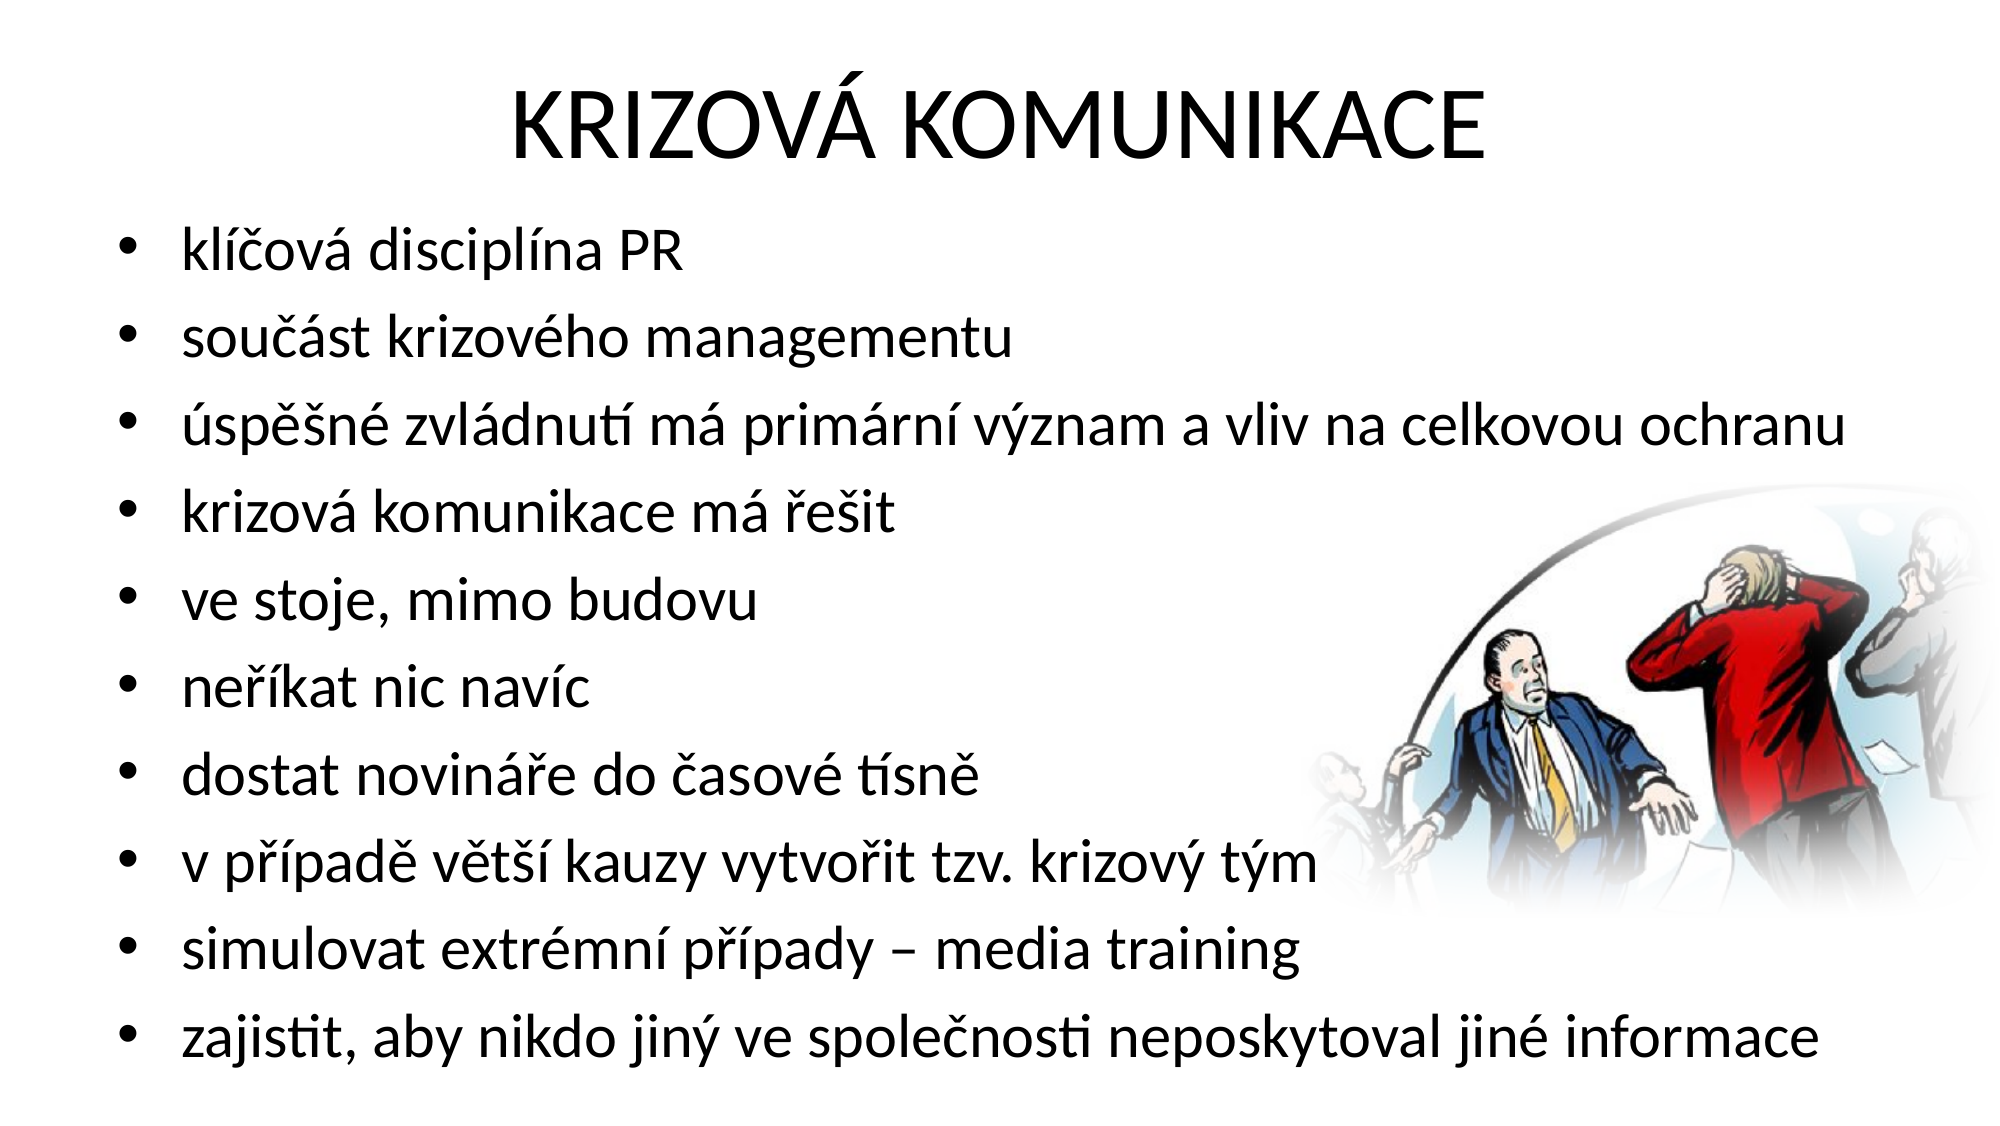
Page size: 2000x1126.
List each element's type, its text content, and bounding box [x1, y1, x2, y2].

list klíčová disciplína PR součást krizového managementu úspěšné zvládnutí má primární význam a vliv na celkovou ochranu krizová komunikace má řešit ve stoje, mimo budovu neříkat nic navíc dostat novináře do časové tísně v případě větší kauzy vytvořit tzv. krizový tým simulovat extrémní případy – media training zajistit, aby nikdo jiný ve společnosti neposkytoval jiné informace [99, 199, 1900, 1027]
picture [1288, 456, 2000, 927]
title KRIZOVÁ KOMUNIKACE [99, 23, 1900, 199]
